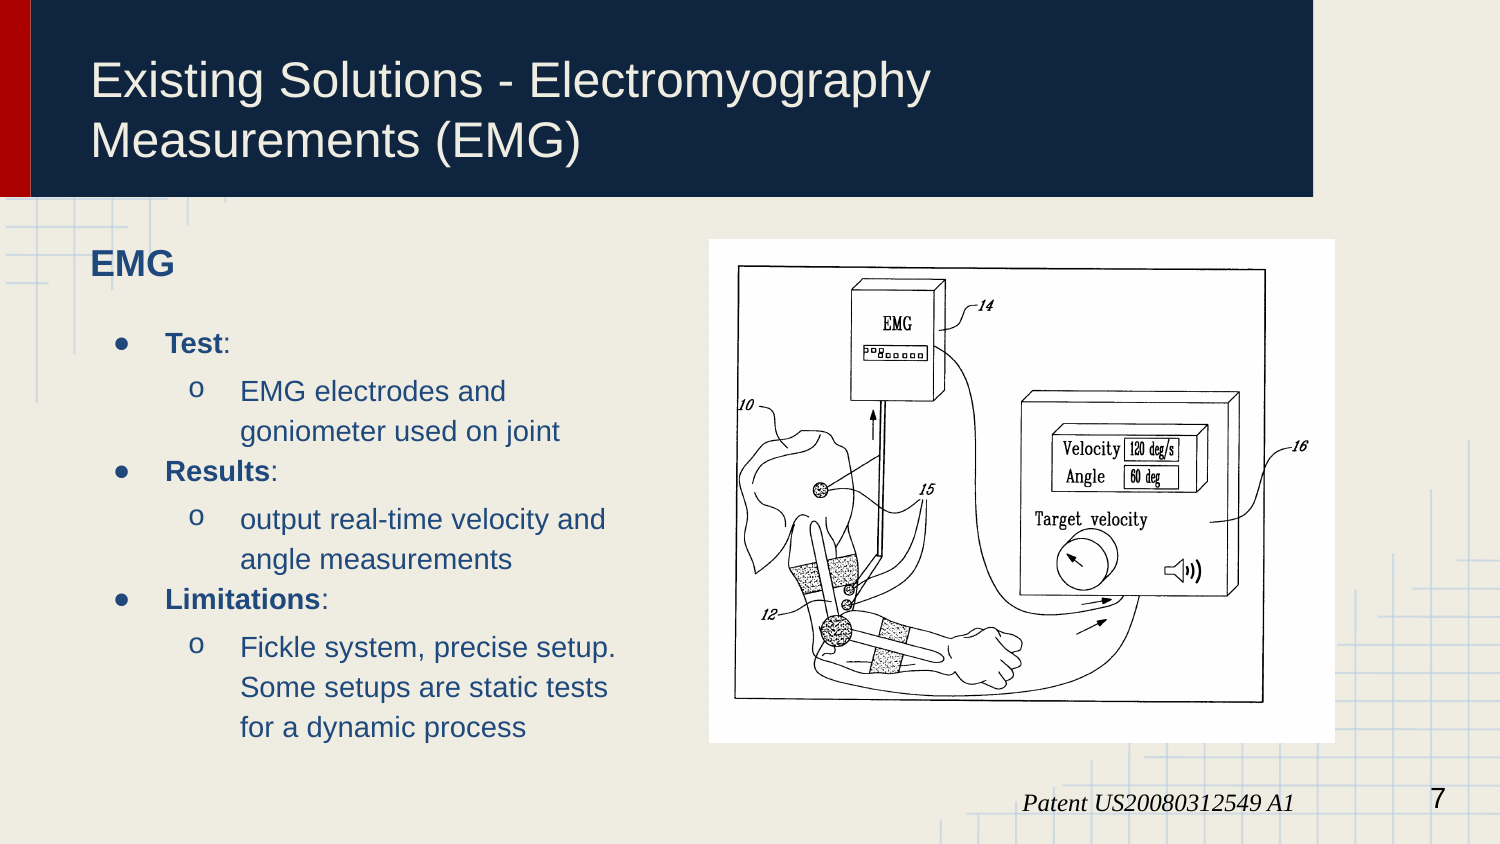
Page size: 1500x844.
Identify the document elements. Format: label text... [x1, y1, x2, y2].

text_box Patent US20080312549 A1 [1007, 756, 1335, 820]
text_box EMG Test: EMG electrodes and goniometer used on joint Results: output real-time velocity and angle measurements Limitations: Fickle system, precise setup. Some setups are static tests for a dynamic process [75, 245, 655, 738]
title Existing Solutions - Electromyography Measurements (EMG) [75, 16, 1276, 183]
picture [709, 239, 1335, 744]
text_box 7 [1339, 764, 1462, 829]
